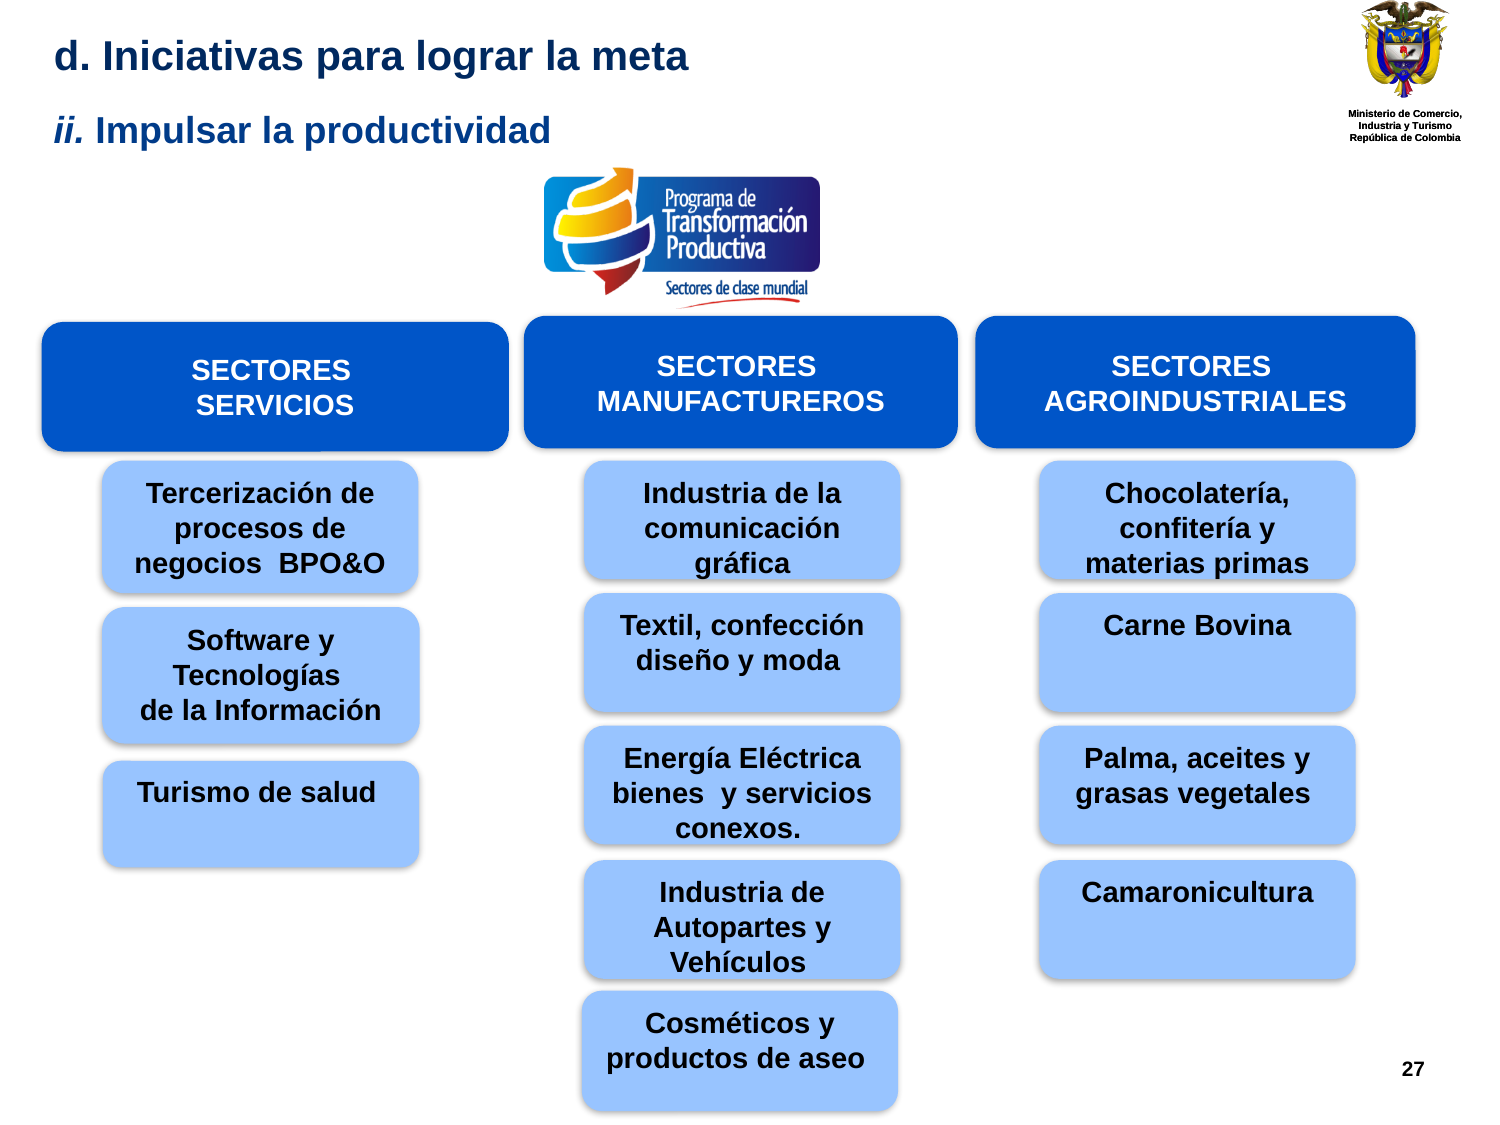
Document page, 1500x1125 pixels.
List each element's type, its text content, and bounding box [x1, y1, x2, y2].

picture [544, 162, 820, 309]
text_box Textil, confección diseño y moda [584, 593, 901, 712]
text_box Turismo de salud [102, 760, 420, 868]
text_box Chocolatería, confitería y materias primas [1039, 460, 1356, 580]
text_box Software y Tecnologías de la Información [102, 607, 420, 744]
text_box Carne Bovina [1039, 593, 1356, 712]
text_box Camaronicultura [1039, 860, 1356, 979]
text_box SECTORES SERVICIOS [41, 321, 509, 452]
text_box Industria de la comunicación gráfica [584, 460, 901, 580]
text_box Cosméticos y productos de aseo [581, 990, 899, 1112]
text_box Industria de Autopartes y Vehículos [584, 860, 901, 979]
text_box d. Iniciativas para lograr la meta [38, 21, 1369, 115]
text_box Tercerización de procesos de negocios BPO&O [102, 460, 419, 594]
slide_number 26 [1401, 1055, 1435, 1081]
text_box Energía Eléctrica bienes y servicios conexos. [584, 725, 901, 845]
text_box SECTORES MANUFACTUREROS [523, 315, 958, 449]
text_box SECTORES AGROINDUSTRIALES [975, 315, 1416, 449]
text_box Palma, aceites y grasas vegetales [1039, 725, 1356, 845]
text_box ii. Impulsar la productividad [38, 115, 933, 159]
